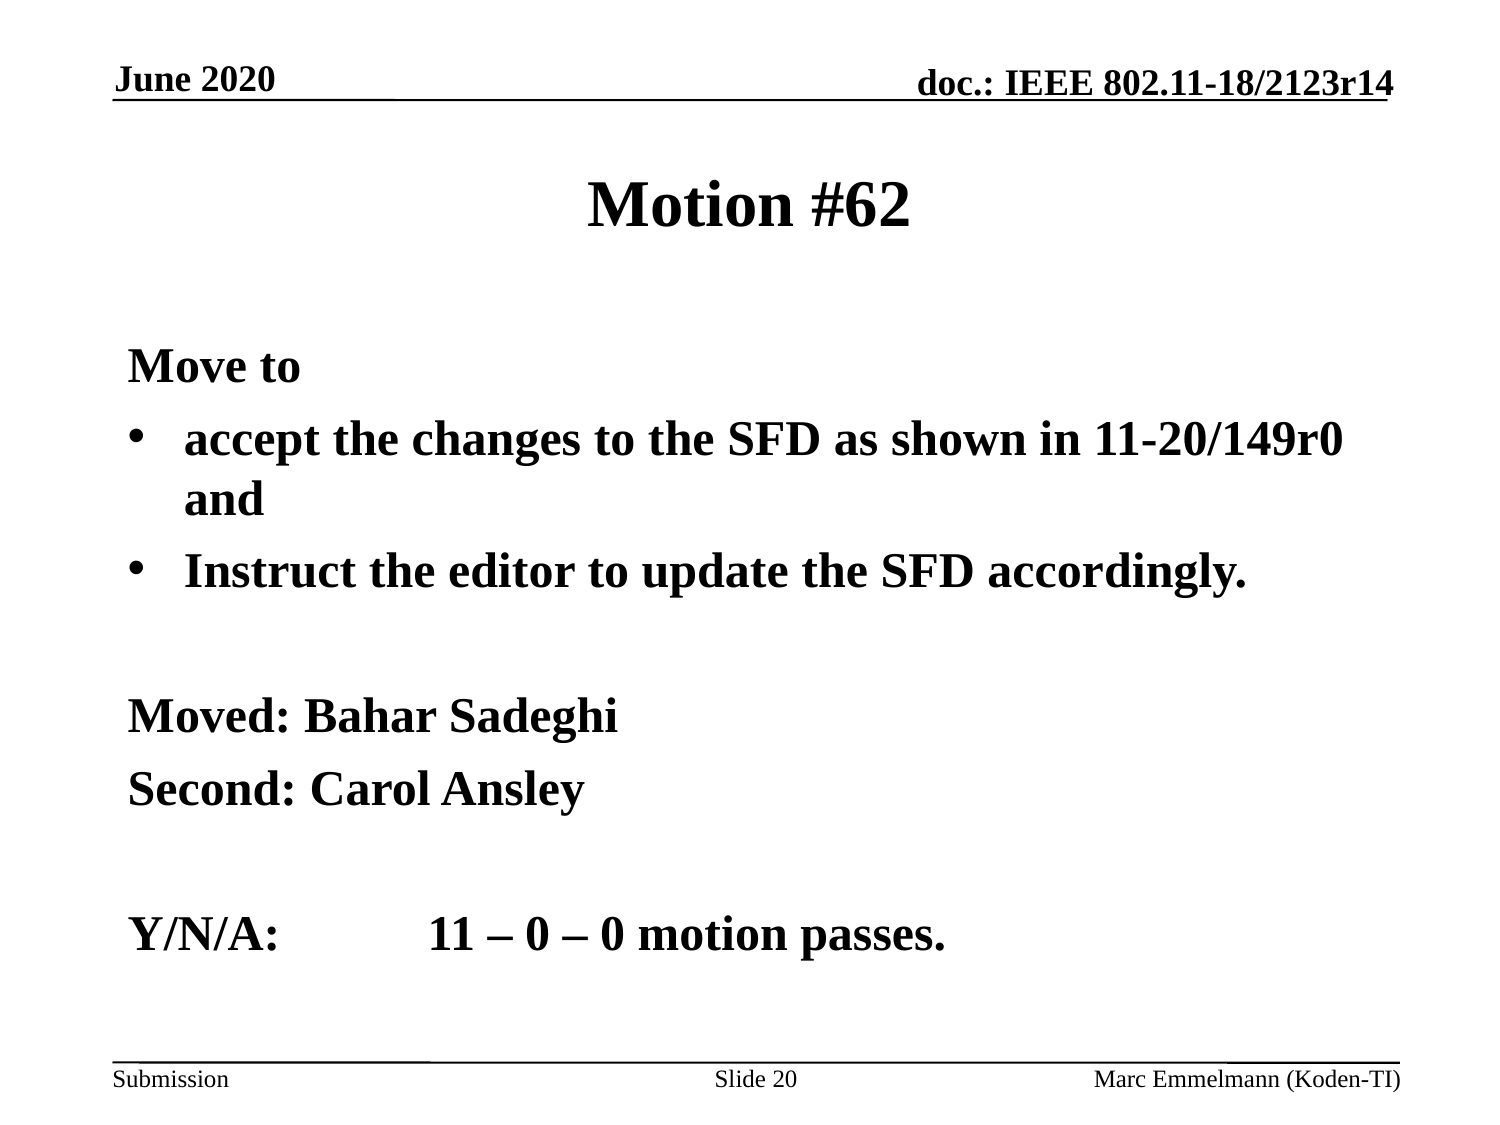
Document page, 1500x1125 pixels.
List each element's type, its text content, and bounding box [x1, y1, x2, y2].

title Motion #62 [112, 112, 1388, 288]
footer Marc Emmelmann (Koden-TI) [878, 1061, 1402, 1093]
slide_number Slide 20 [712, 1061, 800, 1123]
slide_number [114, 54, 423, 100]
list Move to accept the changes to the SFD as shown in 11-20/149r0 and Instruct the editor to update the SFD accordingly. Moved: Bahar Sadeghi Second: Carol Ansley Y/N/A: 11 – 0 – 0 motion passes. [112, 324, 1388, 1000]
